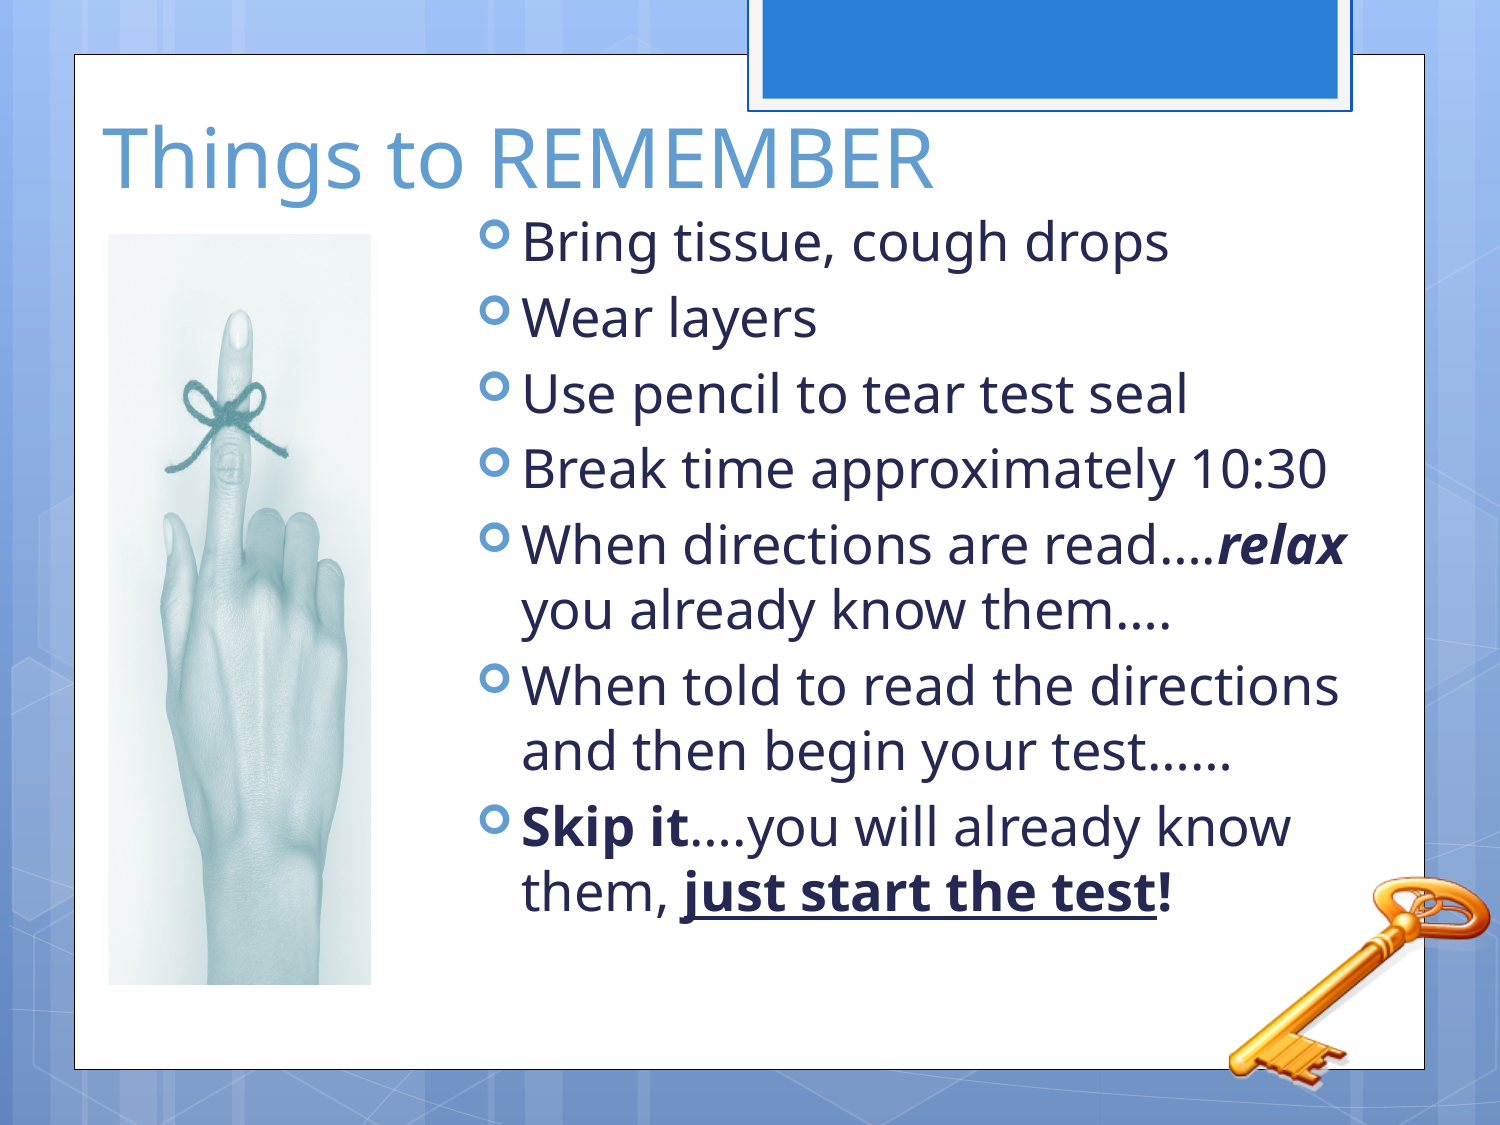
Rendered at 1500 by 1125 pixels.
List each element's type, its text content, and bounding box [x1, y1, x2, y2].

title Things to REMEMBER [87, 24, 1425, 213]
picture [1218, 843, 1500, 1125]
picture [108, 234, 372, 985]
list Bring tissue, cough drops Wear layers Use pencil to tear test seal Break time approximately 10:30 When directions are read….relax you already know them…. When told to read the directions and then begin your test…… Skip it….you will already know them, just start the test! [450, 200, 1364, 1075]
